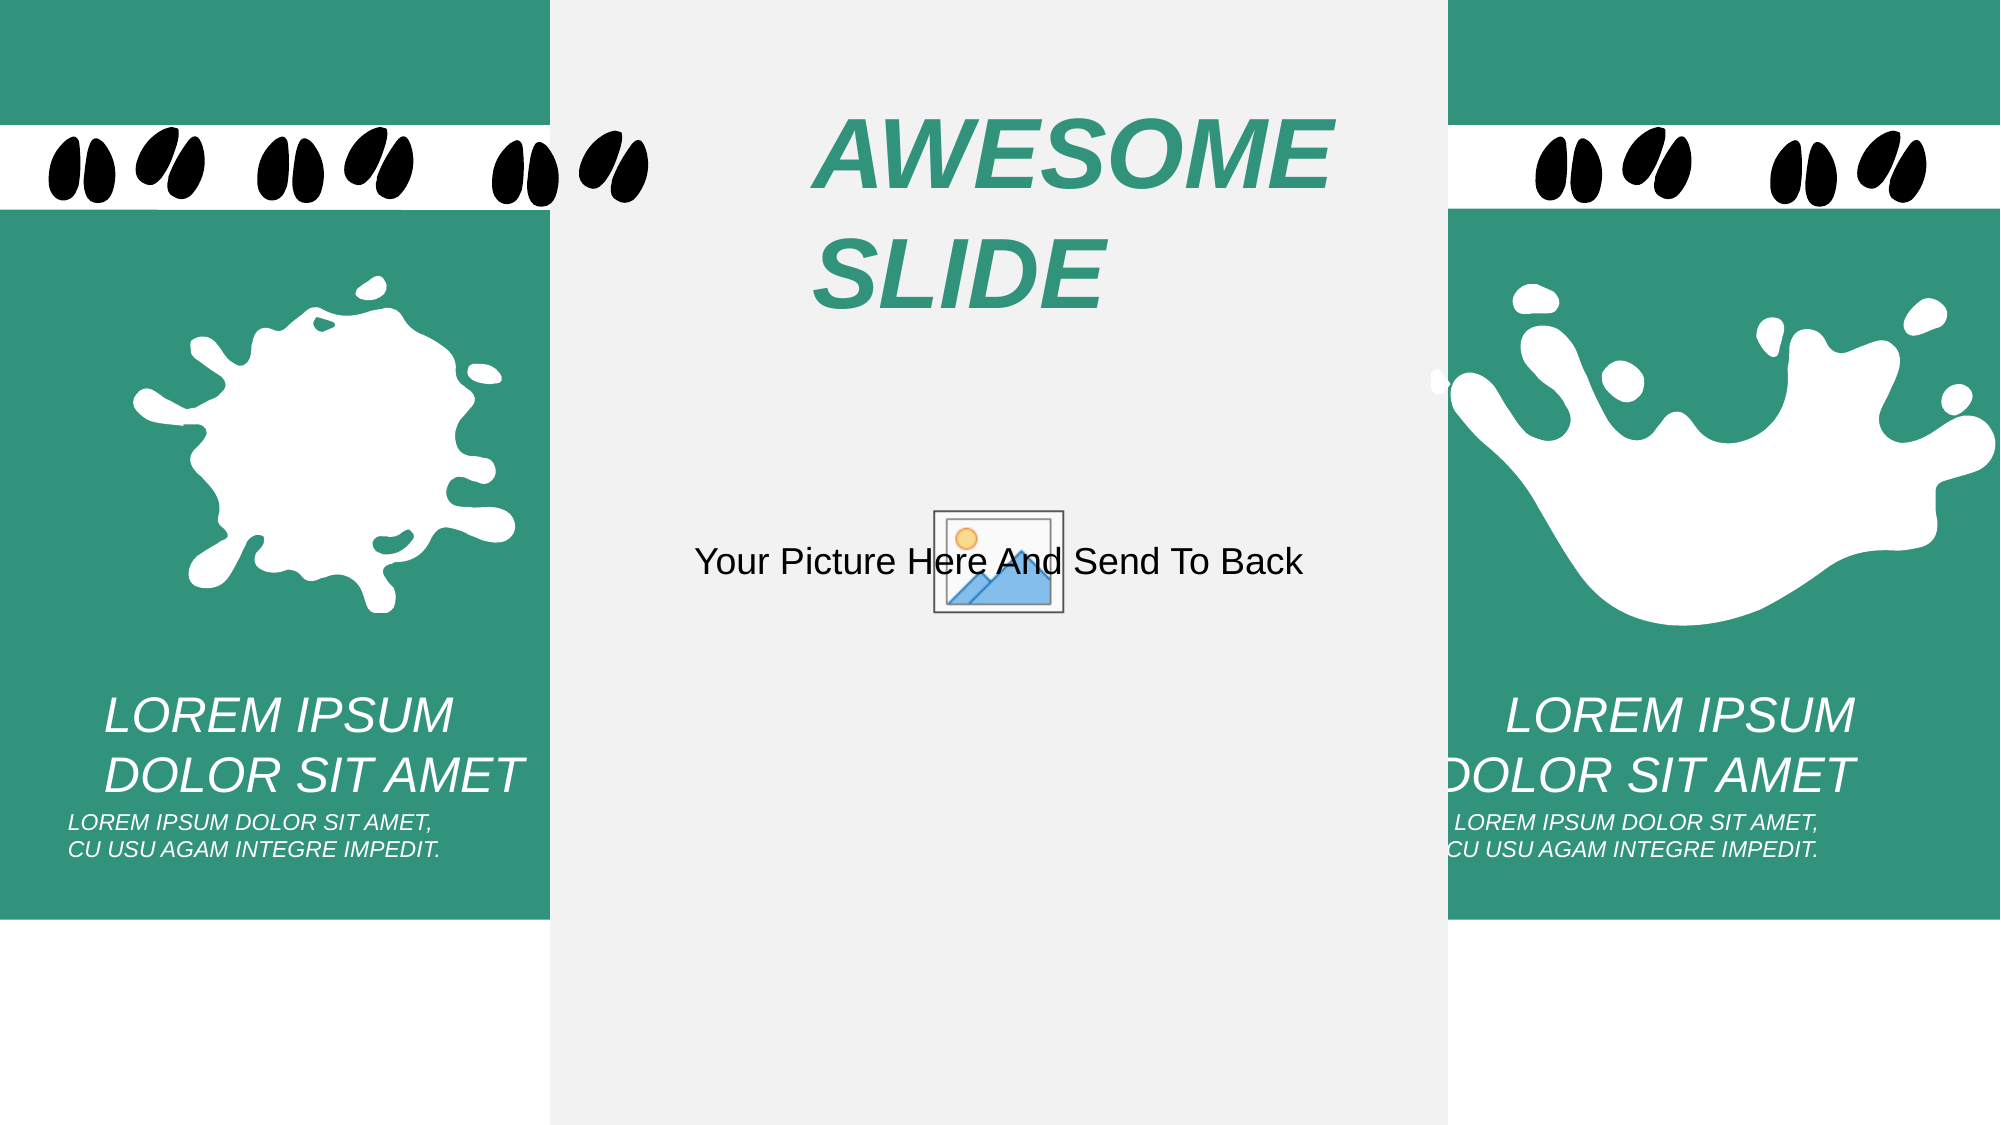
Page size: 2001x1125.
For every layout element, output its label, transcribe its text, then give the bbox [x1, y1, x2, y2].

text_box [0, 0, 549, 126]
picture [260, 116, 412, 217]
picture [495, 0, 1998, 1125]
text_box [1448, 207, 2000, 921]
picture [1773, 120, 1925, 221]
text_box [1448, 0, 2000, 126]
picture [51, 116, 204, 217]
text_box [0, 208, 549, 921]
text_box LOREM IPSUM DOLOR SIT AMET [1448, 675, 1871, 810]
picture [1538, 116, 1691, 217]
text_box LOREM IPSUM DOLOR SIT AMET, CU USU AGAM INTEGRE IMPEDIT. [1448, 810, 1835, 870]
text_box LOREM IPSUM DOLOR SIT AMET [89, 675, 549, 810]
picture [132, 275, 518, 613]
text_box LOREM IPSUM DOLOR SIT AMET, CU USU AGAM INTEGRE IMPEDIT. [53, 799, 541, 870]
